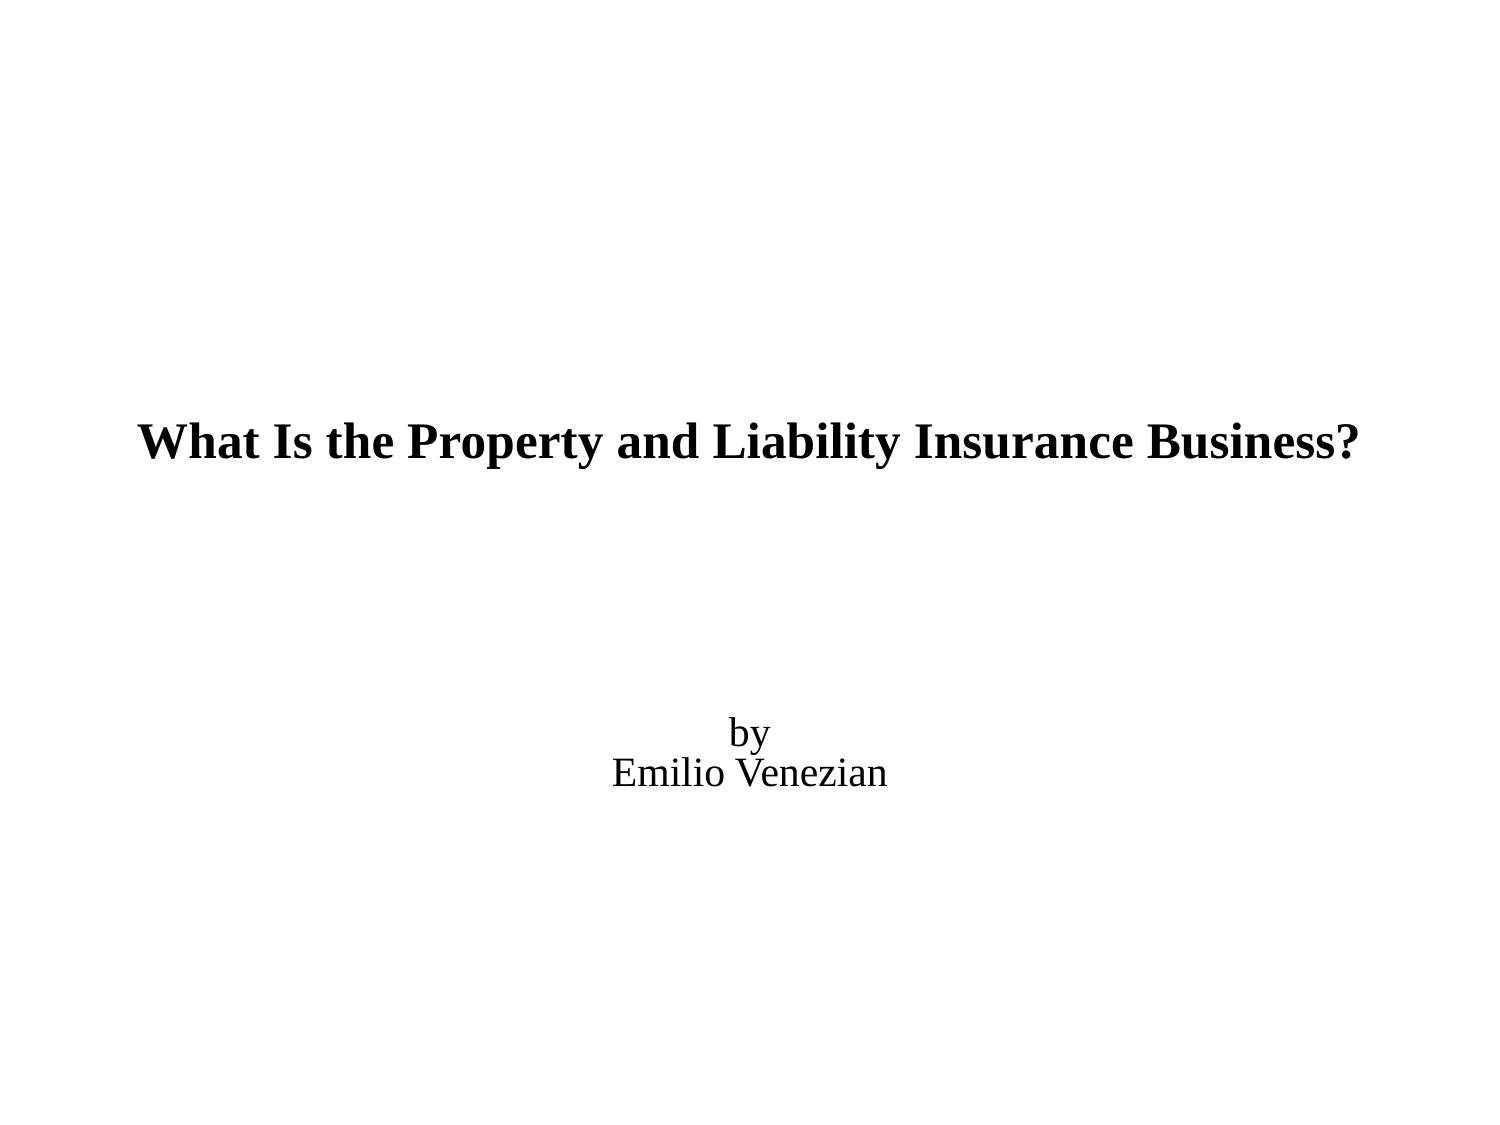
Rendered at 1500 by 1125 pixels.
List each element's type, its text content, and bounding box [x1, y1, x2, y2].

subtitle by Emilio Venezian [225, 600, 1275, 888]
title What Is the Property and Liability Insurance Business? [112, 375, 1388, 563]
